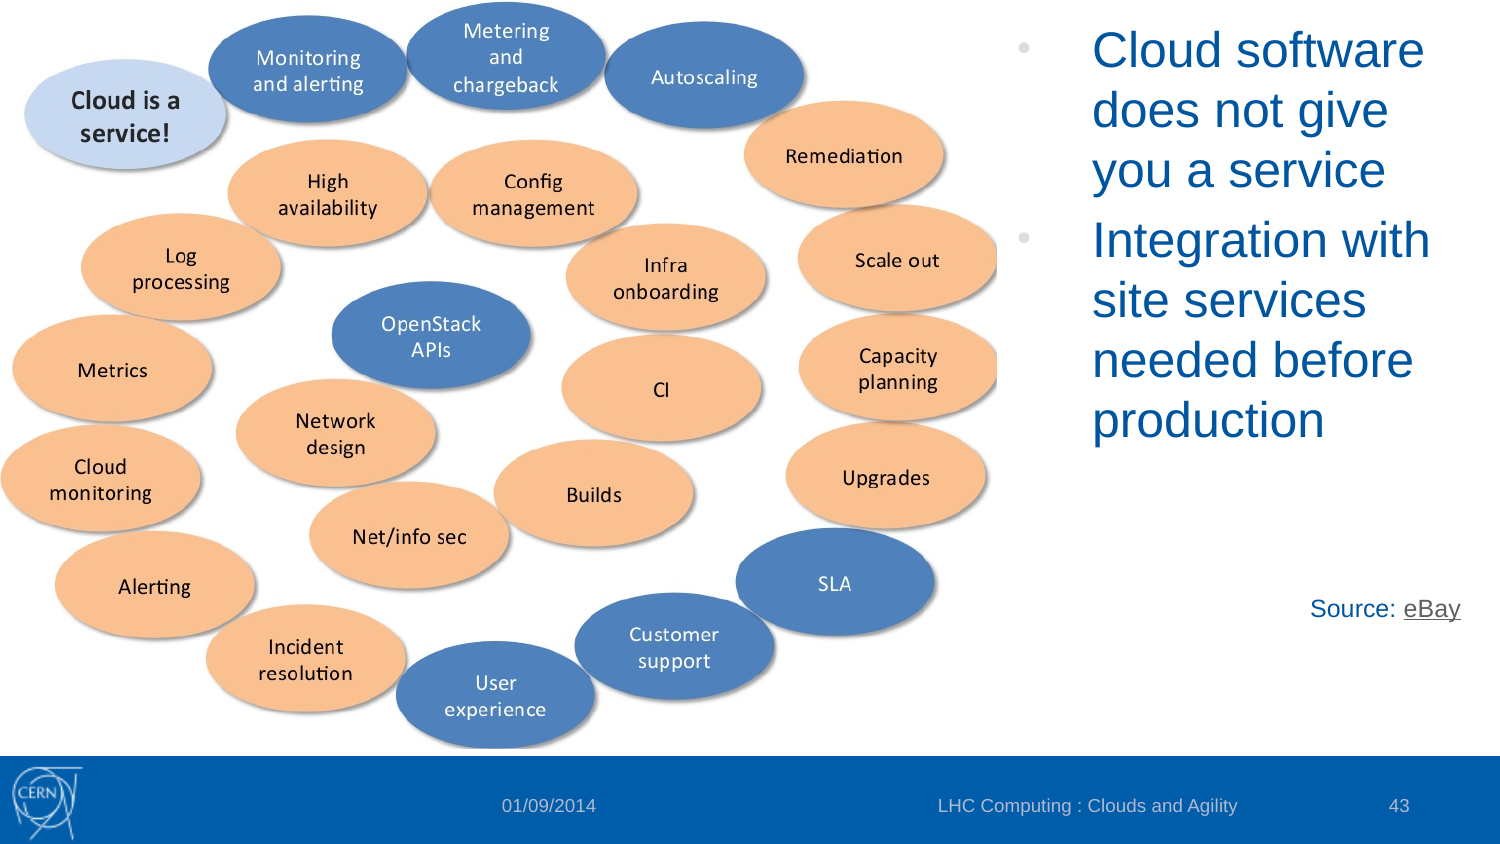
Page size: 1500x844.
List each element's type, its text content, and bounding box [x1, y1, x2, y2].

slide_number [486, 782, 837, 828]
footer LHC Computing : Clouds and Agility [850, 782, 1326, 828]
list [0, 1, 997, 749]
list Cloud software does not give you a service Integration with site services needed before production Source: eBay [1006, 9, 1476, 623]
slide_number 43 [1342, 782, 1425, 828]
